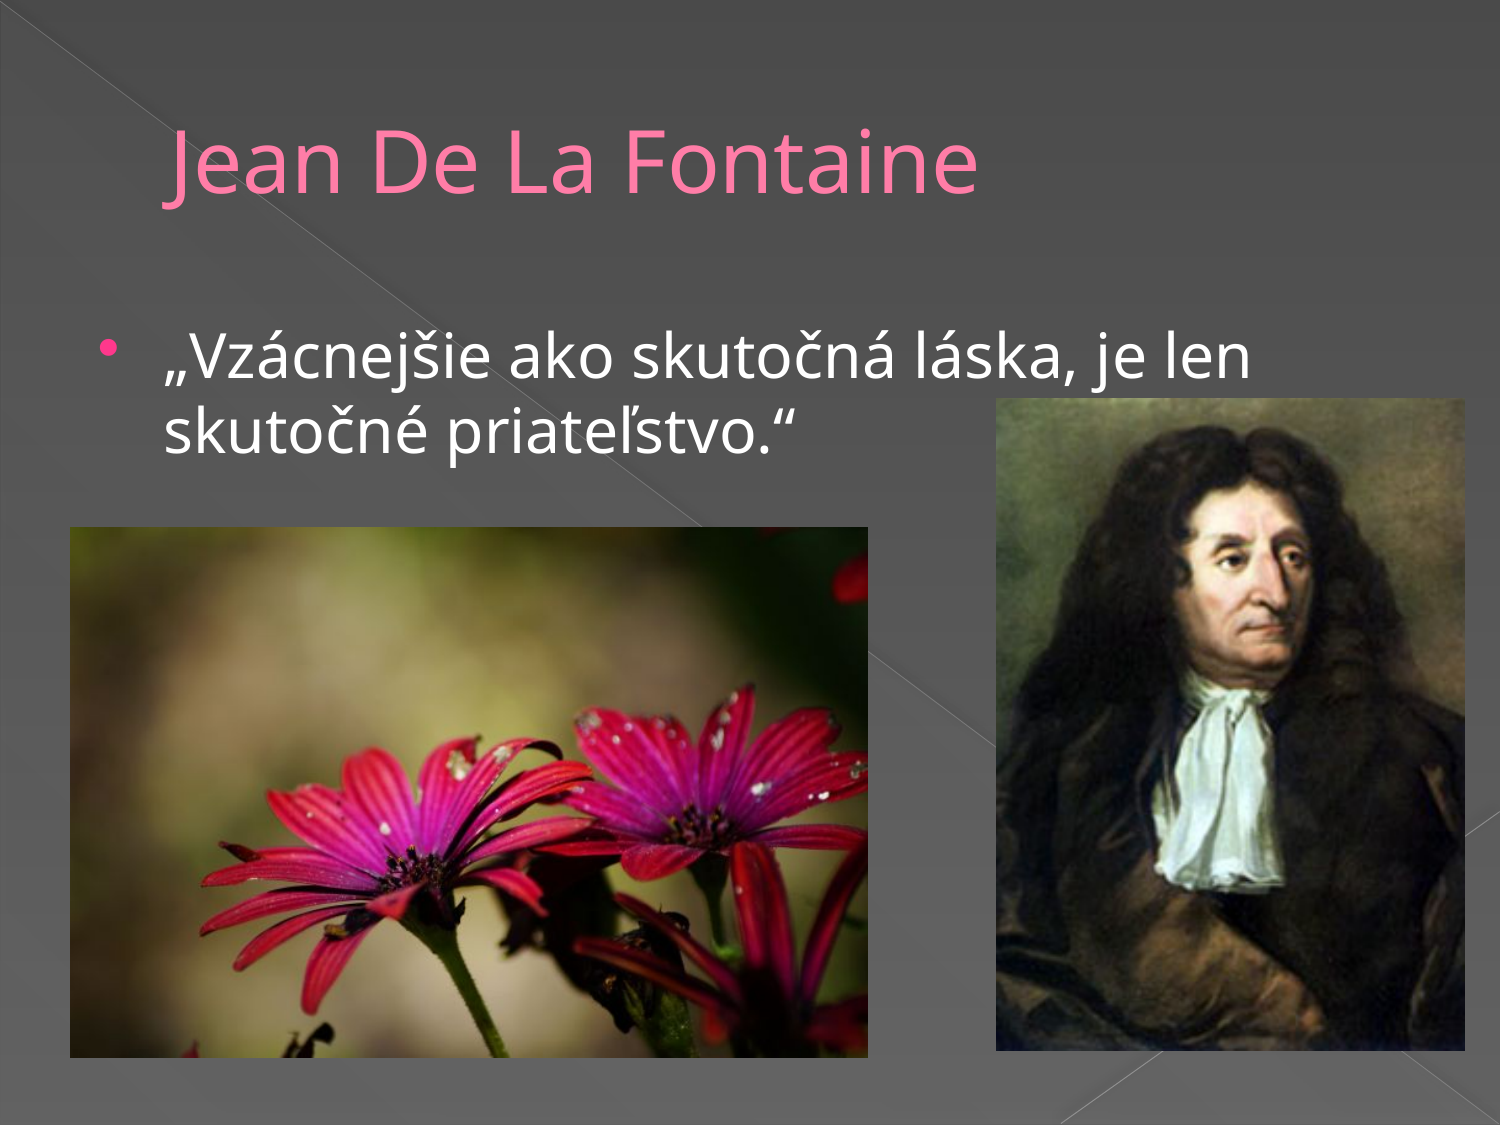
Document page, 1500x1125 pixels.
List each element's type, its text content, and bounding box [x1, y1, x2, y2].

picture [70, 527, 868, 1058]
picture [995, 398, 1466, 1051]
title Jean De La Fontaine [75, 43, 1425, 274]
list „Vzácnejšie ako skutočná láska, je len skutočné priateľstvo.“ [75, 308, 1425, 1059]
